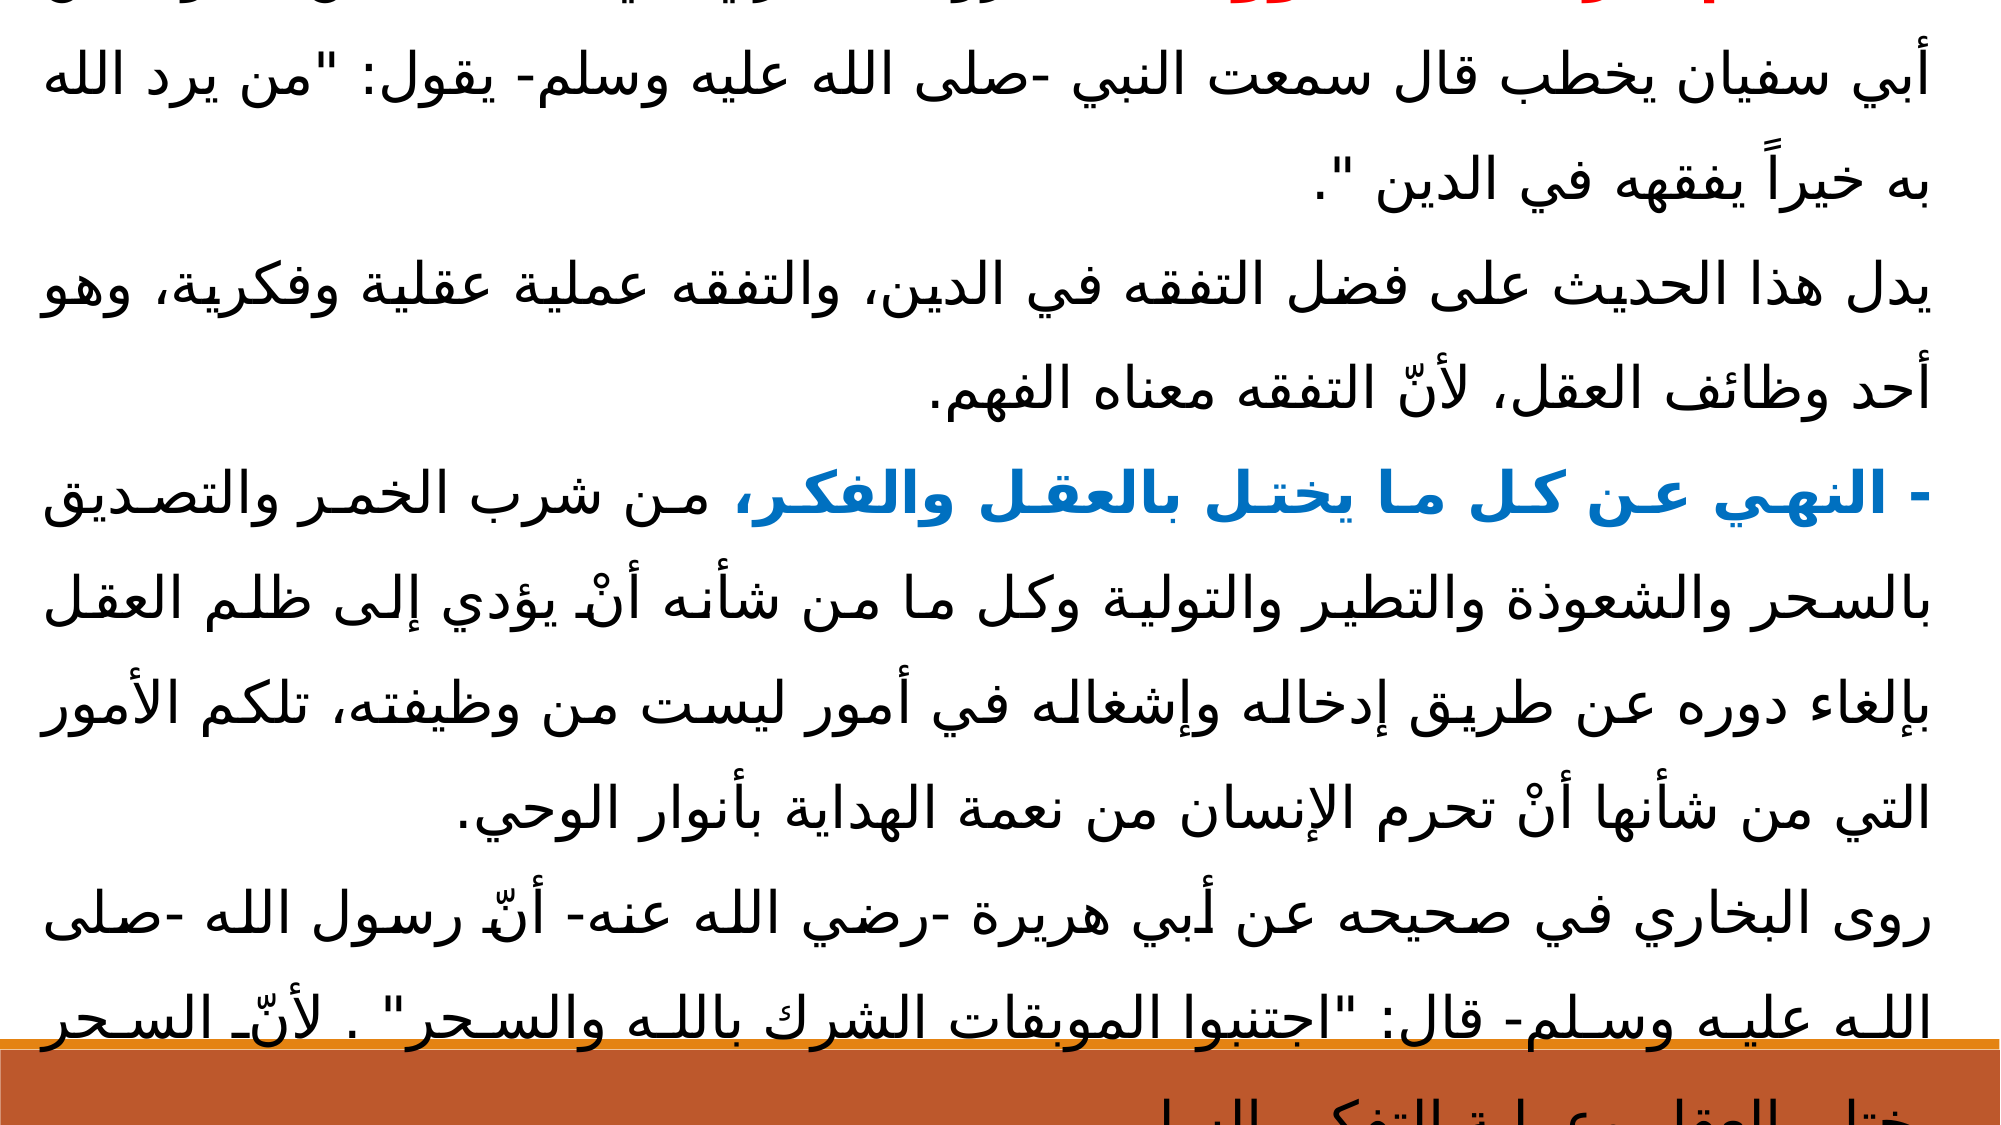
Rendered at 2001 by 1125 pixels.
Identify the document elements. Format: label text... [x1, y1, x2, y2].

text_box - تعظيم منزلة العقل ووظائفه، روى البخاري في صحيحه عن معاوية بن أبي سفيان يخطب قال سمعت النبي -صلى الله عليه وسلم- يقول: "من يرد الله به خيراً يفقهه في الدين ". يدل هذا الحديث على فضل التفقه في الدين، والتفقه عملية عقلية وفكرية، وهو أحد وظائف العقل، لأنّ التفقه معناه الفهم. - النهي عن كل ما يختل بالعقل والفكر، من شرب الخمر والتصديق بالسحر والشعوذة والتطير والتولية وكل ما من شأنه أنْ يؤدي إلى ظلم العقل بإلغاء دوره عن طريق إدخاله وإشغاله في أمور ليست من وظيفته، تلكم الأمور التي من شأنها أنْ تحرم الإنسان من نعمة الهداية بأنوار الوحي. روى البخاري في صحيحه عن أبي هريرة -رضي الله عنه- أنّ رسول الله -صلى الله عليه وسلم- قال: "اجتنبوا الموبقات الشرك بالله والسحر" . لأنّ السحر يختل بالعقل وعملية التفكير السليم. [27, 43, 1948, 1008]
